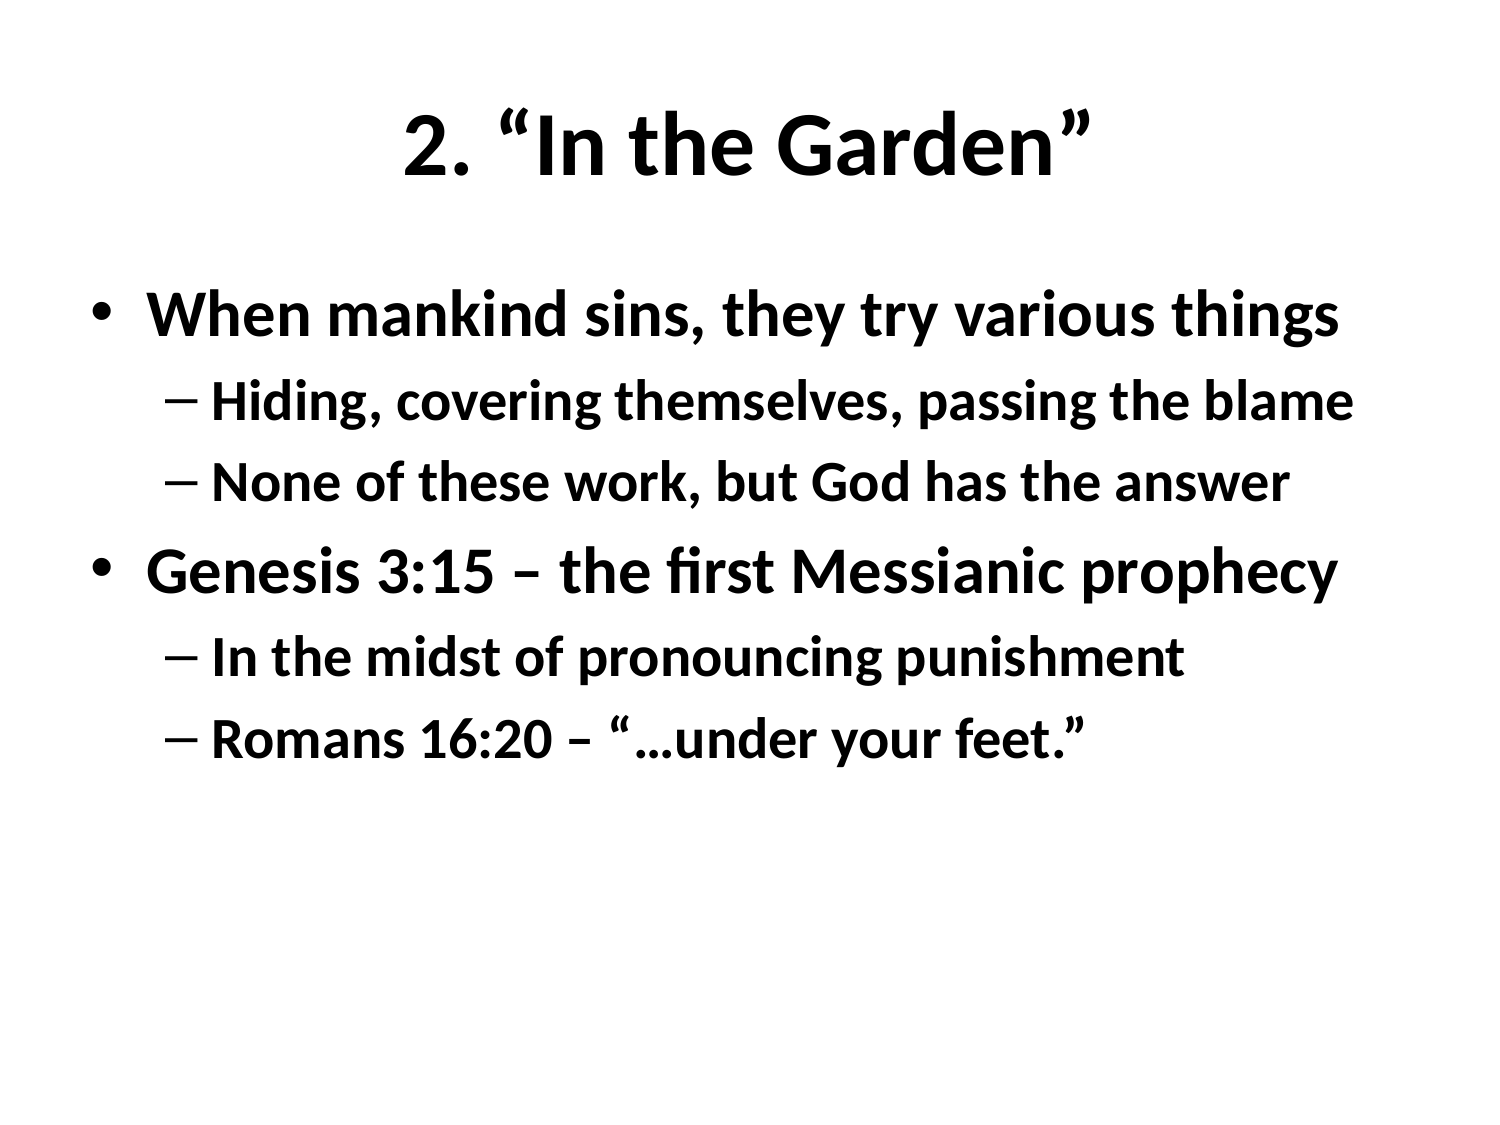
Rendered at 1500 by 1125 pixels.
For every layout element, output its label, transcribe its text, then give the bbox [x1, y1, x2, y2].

title 2. “In the Garden” [75, 45, 1425, 233]
list When mankind sins, they try various things Hiding, covering themselves, passing the blame None of these work, but God has the answer Genesis 3:15 – the first Messianic prophecy In the midst of pronouncing punishment Romans 16:20 – “…under your feet.” [75, 262, 1425, 1125]
